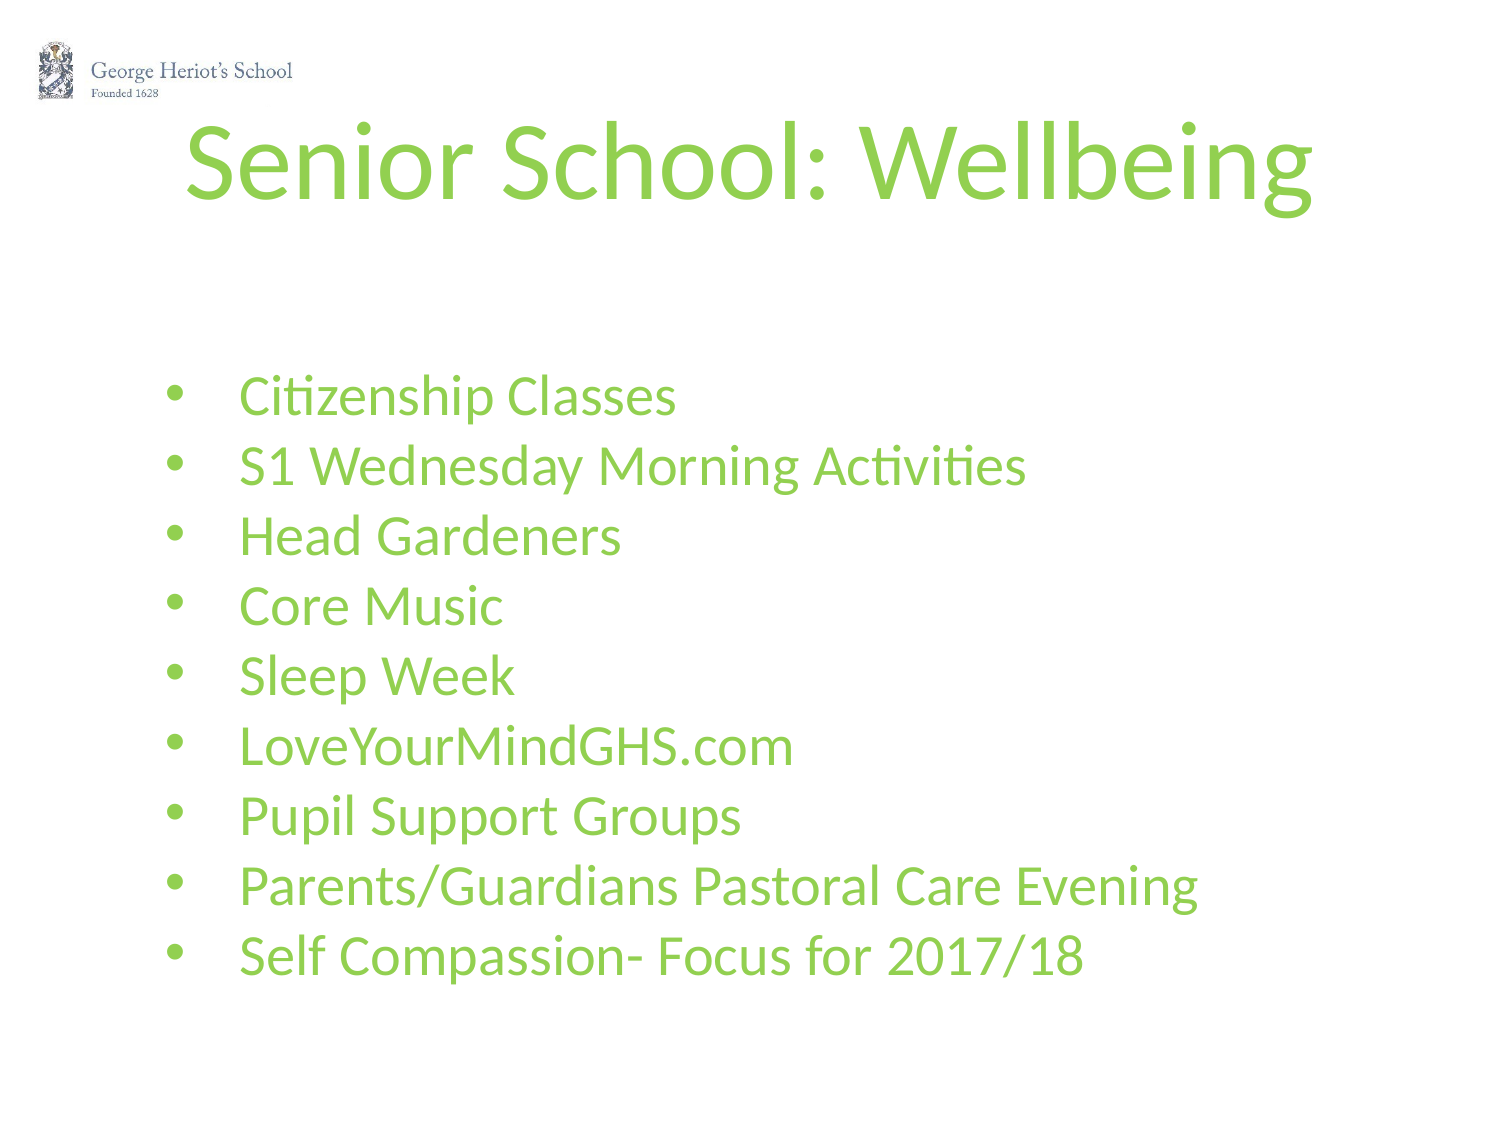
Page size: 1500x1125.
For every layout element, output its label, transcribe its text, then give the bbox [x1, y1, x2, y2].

text_box Senior School: Wellbeing Citizenship Classes S1 Wednesday Morning Activities Head Gardeners Core Music Sleep Week LoveYourMindGHS.com Pupil Support Groups Parents/Guardians Pastoral Care Evening Self Compassion- Focus for 2017/18 [0, 79, 1500, 1125]
picture [29, 38, 298, 107]
